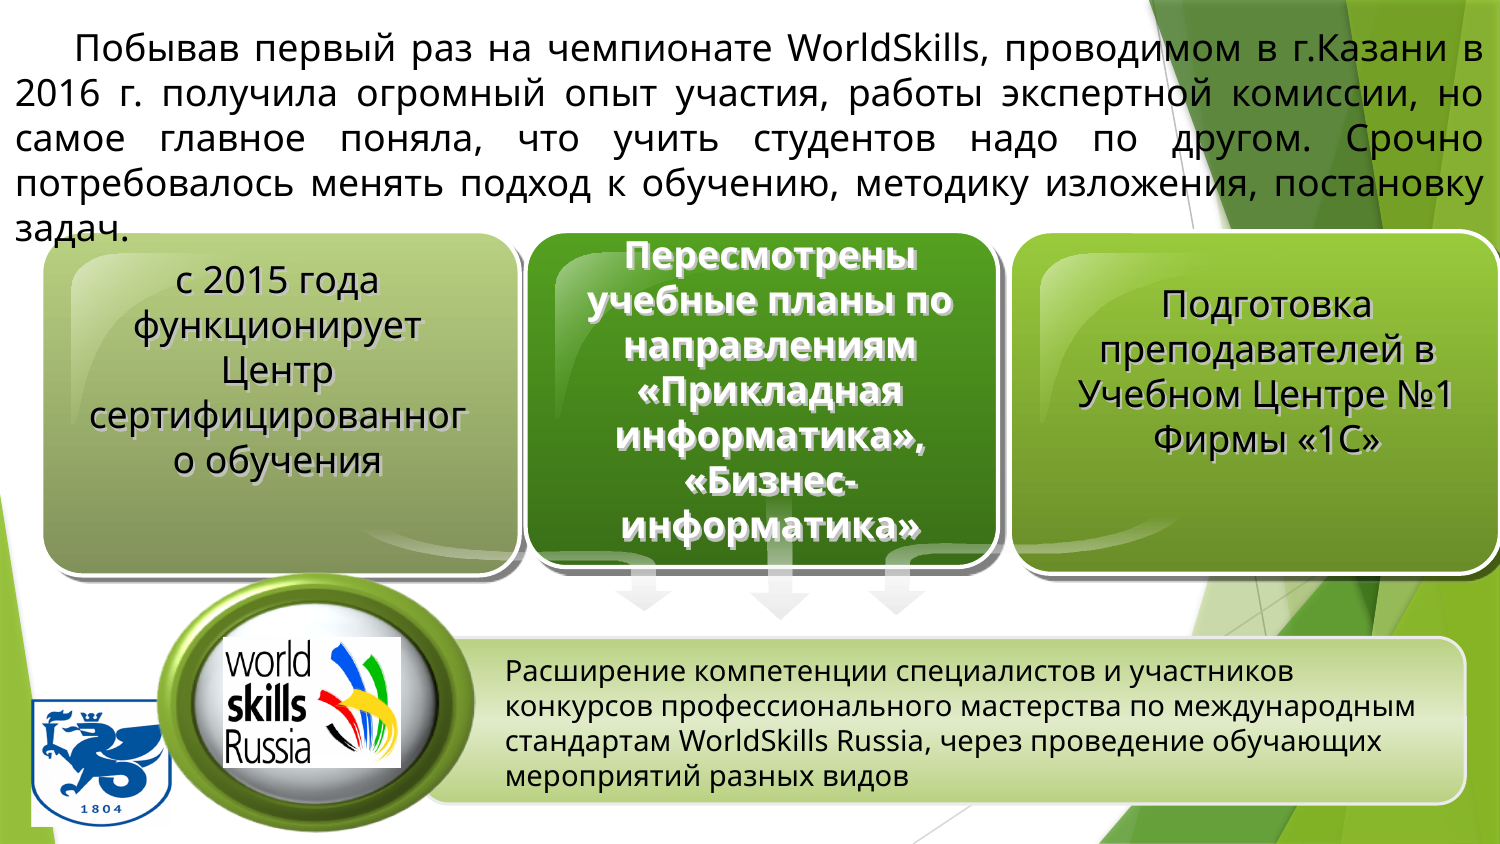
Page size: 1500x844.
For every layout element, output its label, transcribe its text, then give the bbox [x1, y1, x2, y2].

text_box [40, 230, 521, 576]
picture [29, 699, 155, 827]
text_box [525, 230, 999, 568]
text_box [1009, 230, 1500, 575]
picture [222, 637, 402, 769]
text_box Побывав первый раз на чемпионате WorldSkills, проводимом в г.Казани в 2016 г. получила огромный опыт участия, работы экспертной комиссии, но самое главное поняла, что учить студентов надо по другом. Срочно потребовалось менять подход к обучению, методику изложения, постановку задач. [0, 16, 1500, 257]
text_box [155, 572, 1466, 833]
